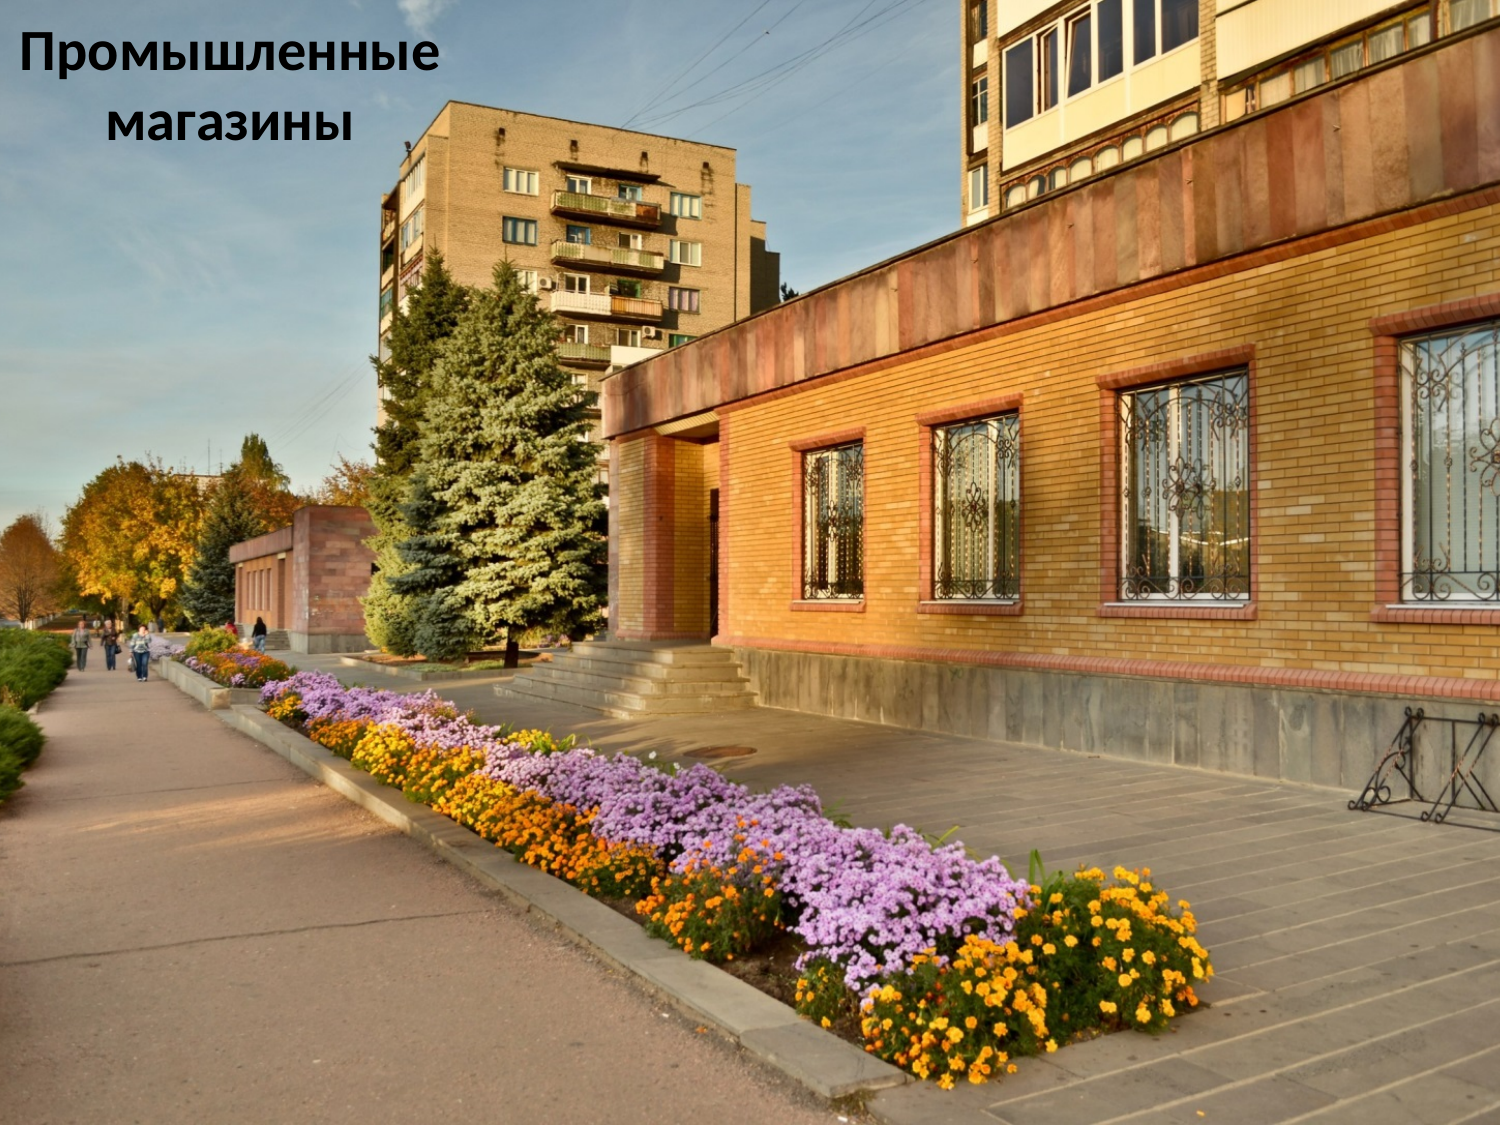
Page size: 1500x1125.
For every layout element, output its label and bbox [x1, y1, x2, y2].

list [0, 0, 1500, 1125]
